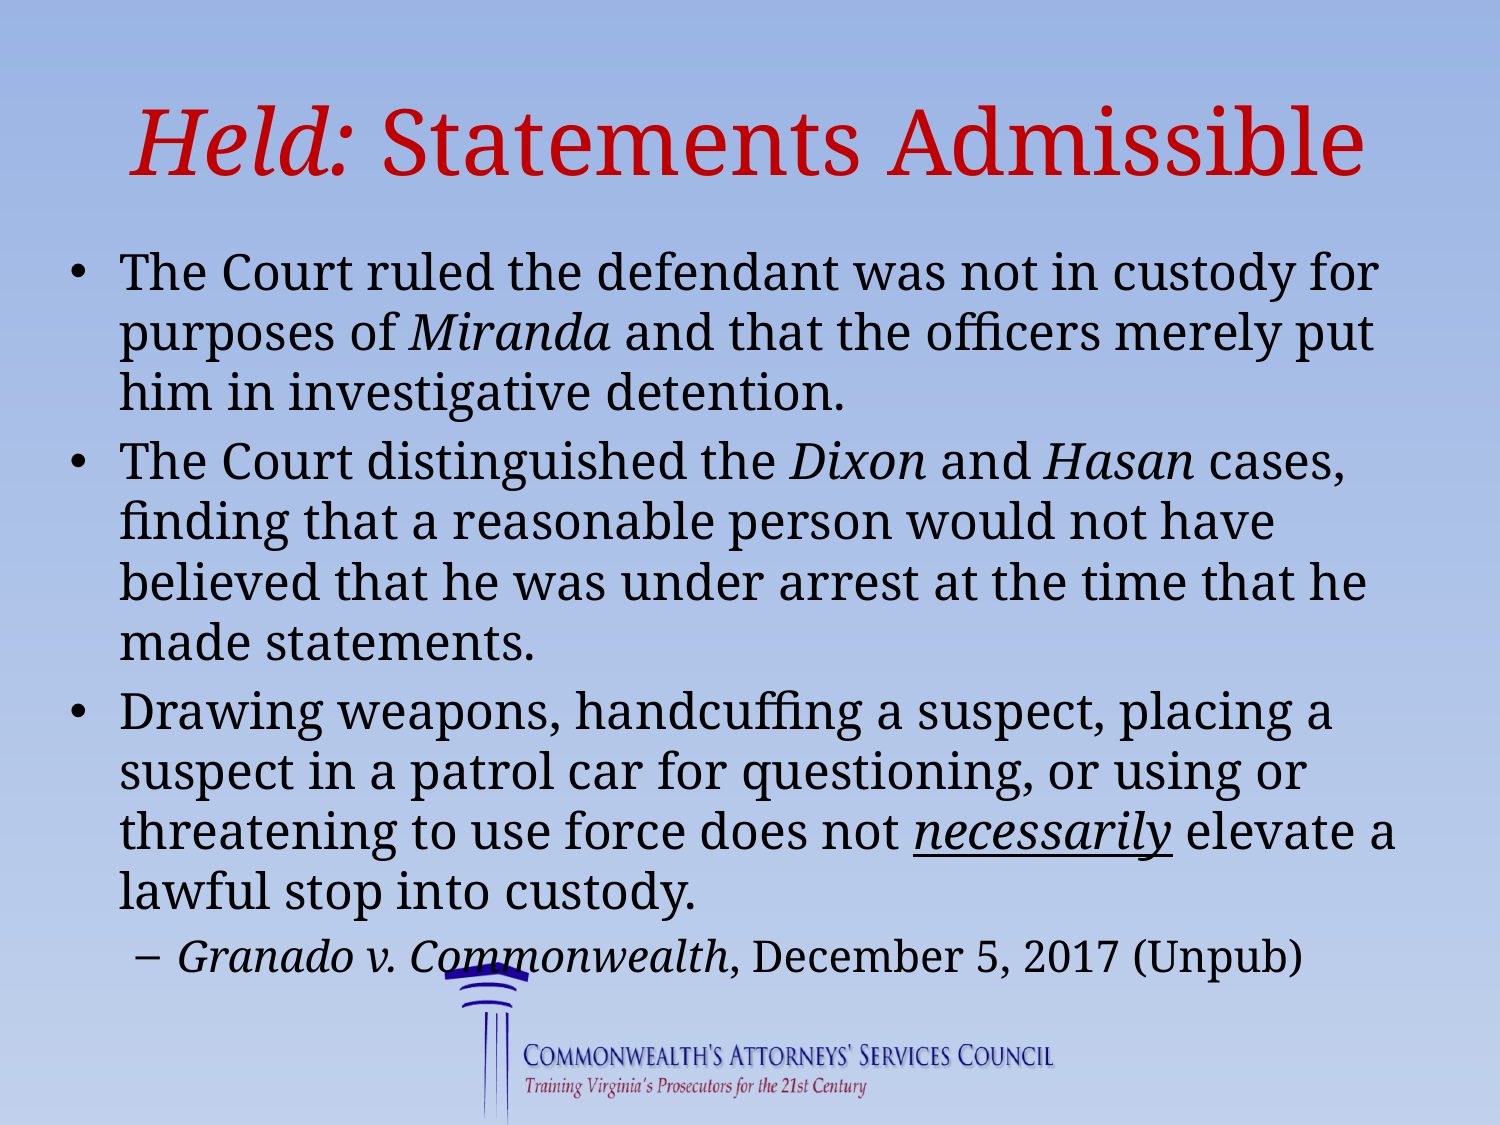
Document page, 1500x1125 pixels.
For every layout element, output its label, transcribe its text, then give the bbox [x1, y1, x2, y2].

list The Court ruled the defendant was not in custody for purposes of Miranda and that the officers merely put him in investigative detention. The Court distinguished the Dixon and Hasan cases, finding that a reasonable person would not have believed that he was under arrest at the time that he made statements. Drawing weapons, handcuffing a suspect, placing a suspect in a patrol car for questioning, or using or threatening to use force does not necessarily elevate a lawful stop into custody. Granado v. Commonwealth, December 5, 2017 (Unpub) [54, 232, 1457, 998]
picture [444, 998, 1056, 1125]
title Held: Statements Admissible [75, 45, 1425, 232]
